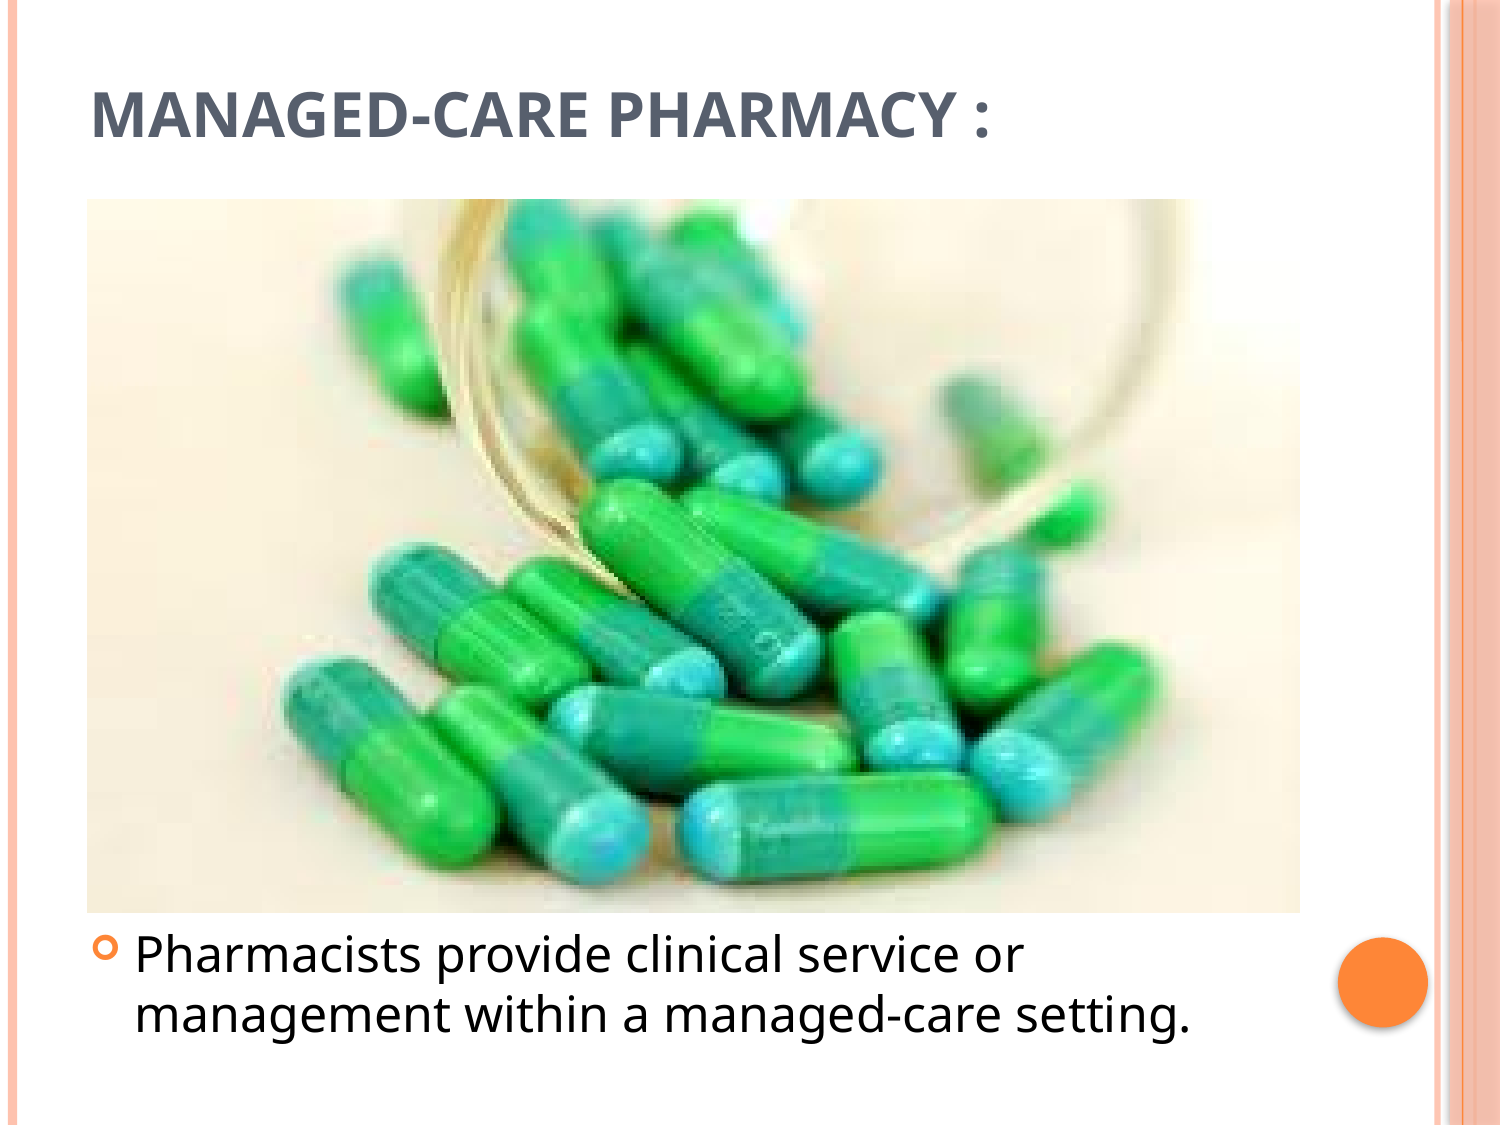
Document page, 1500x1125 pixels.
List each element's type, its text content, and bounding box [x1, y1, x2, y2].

picture [86, 199, 1301, 913]
title Managed-Care Pharmacy : [75, 45, 1300, 233]
list Pharmacists provide clinical service or management within a managed-care setting. [75, 262, 1300, 1062]
